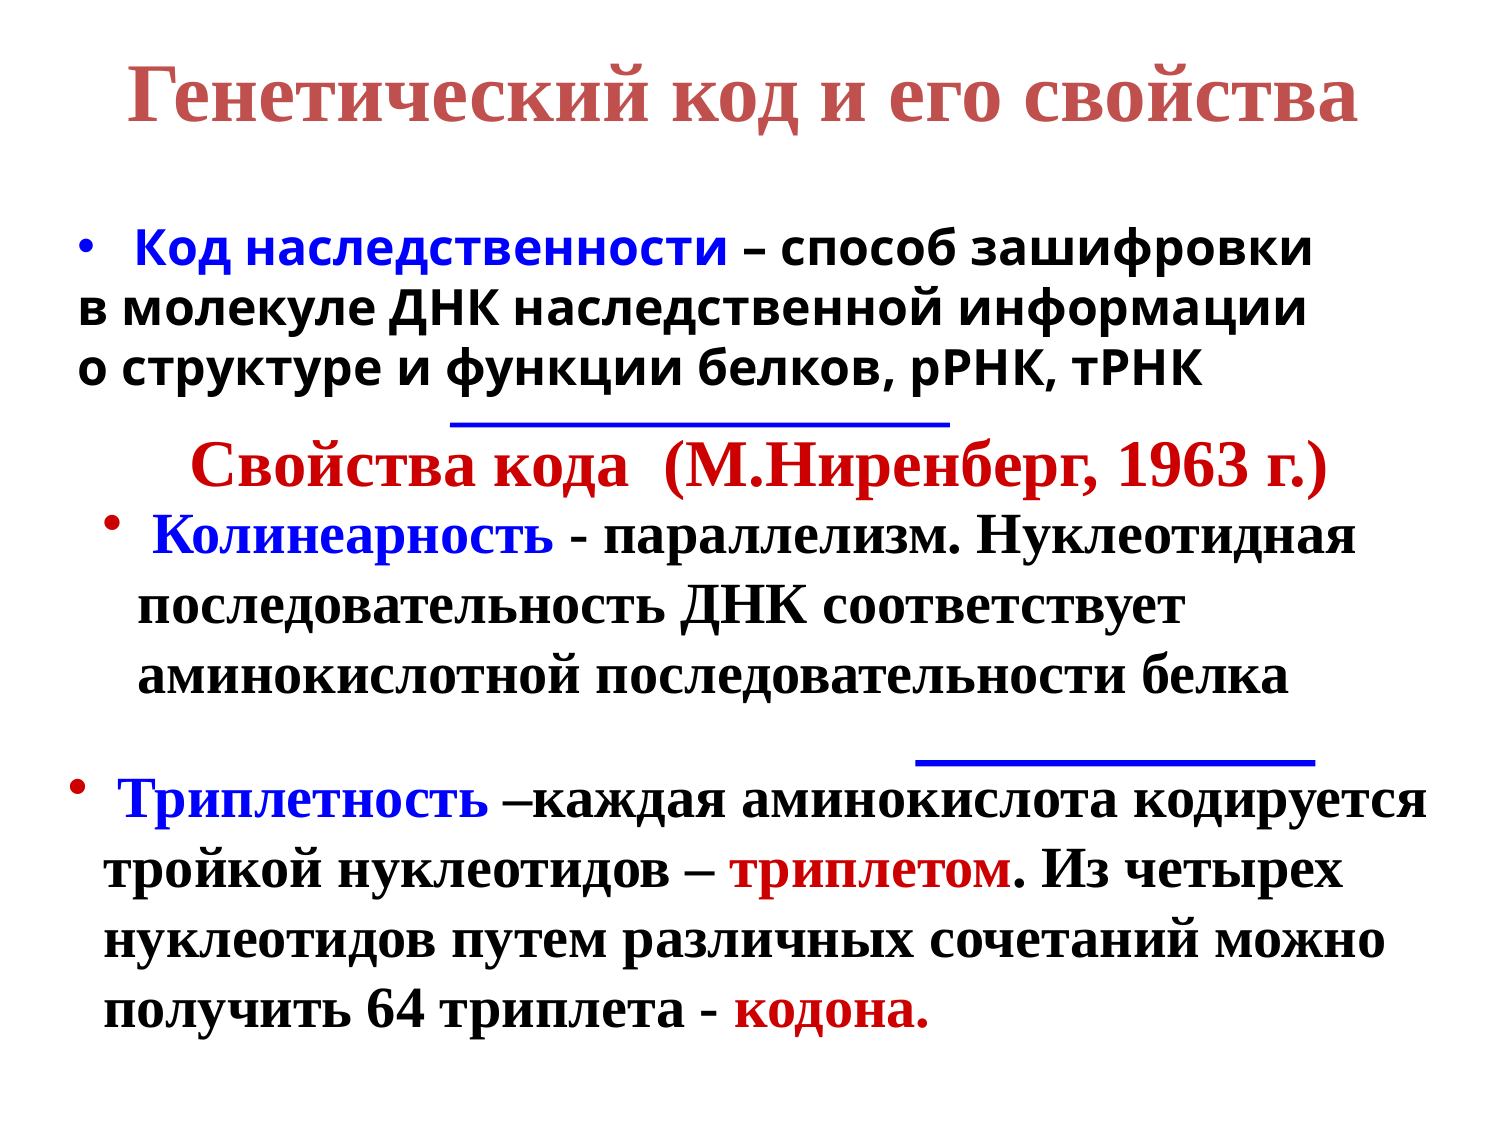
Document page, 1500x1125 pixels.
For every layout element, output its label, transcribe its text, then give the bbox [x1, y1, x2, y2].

title [74, 44, 1426, 207]
text_box Генетический код и его свойства [100, 31, 1388, 146]
text_box Свойства кода (М.Ниренберг, 1963 г.) [174, 412, 1447, 508]
text_box Колинеарность - параллелизм. Нуклеотидная последовательность ДНК соответствует аминокислотной последовательности белка [87, 487, 1403, 713]
text_box Триплетность –каждая аминокислота кодируется тройкой нуклеотидов – триплетом. Из четырех нуклеотидов путем различных сочетаний можно получить 64 триплета - кодона. [53, 751, 1466, 1047]
list Код наследственности – способ зашифровки в молекуле ДНК наследственной информации о структуре и функции белков, рРНК, тРНК [62, 207, 1500, 446]
